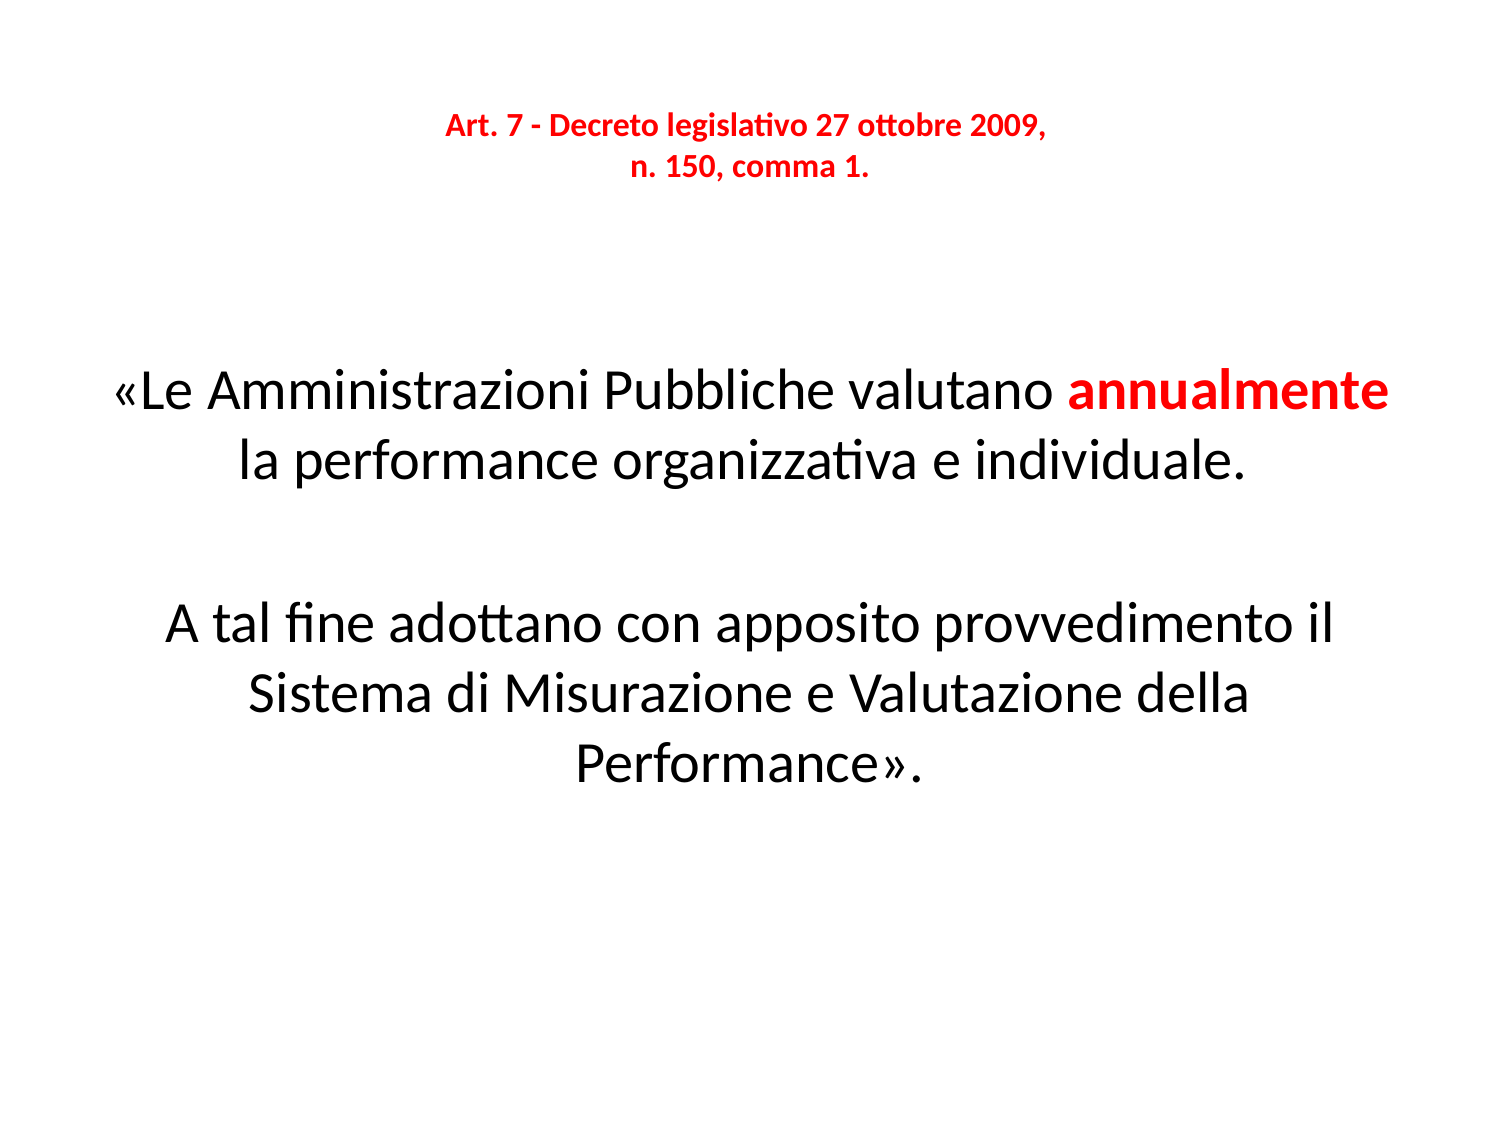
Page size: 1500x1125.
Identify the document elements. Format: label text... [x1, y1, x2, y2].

title Art. 7 - Decreto legislativo 27 ottobre 2009, n. 150, comma 1. [75, 45, 1425, 233]
list «Le Amministrazioni Pubbliche valutano annualmente la performance organizzativa e individuale. A tal fine adottano con apposito provvedimento il Sistema di Misurazione e Valutazione della Performance». [75, 262, 1425, 1005]
